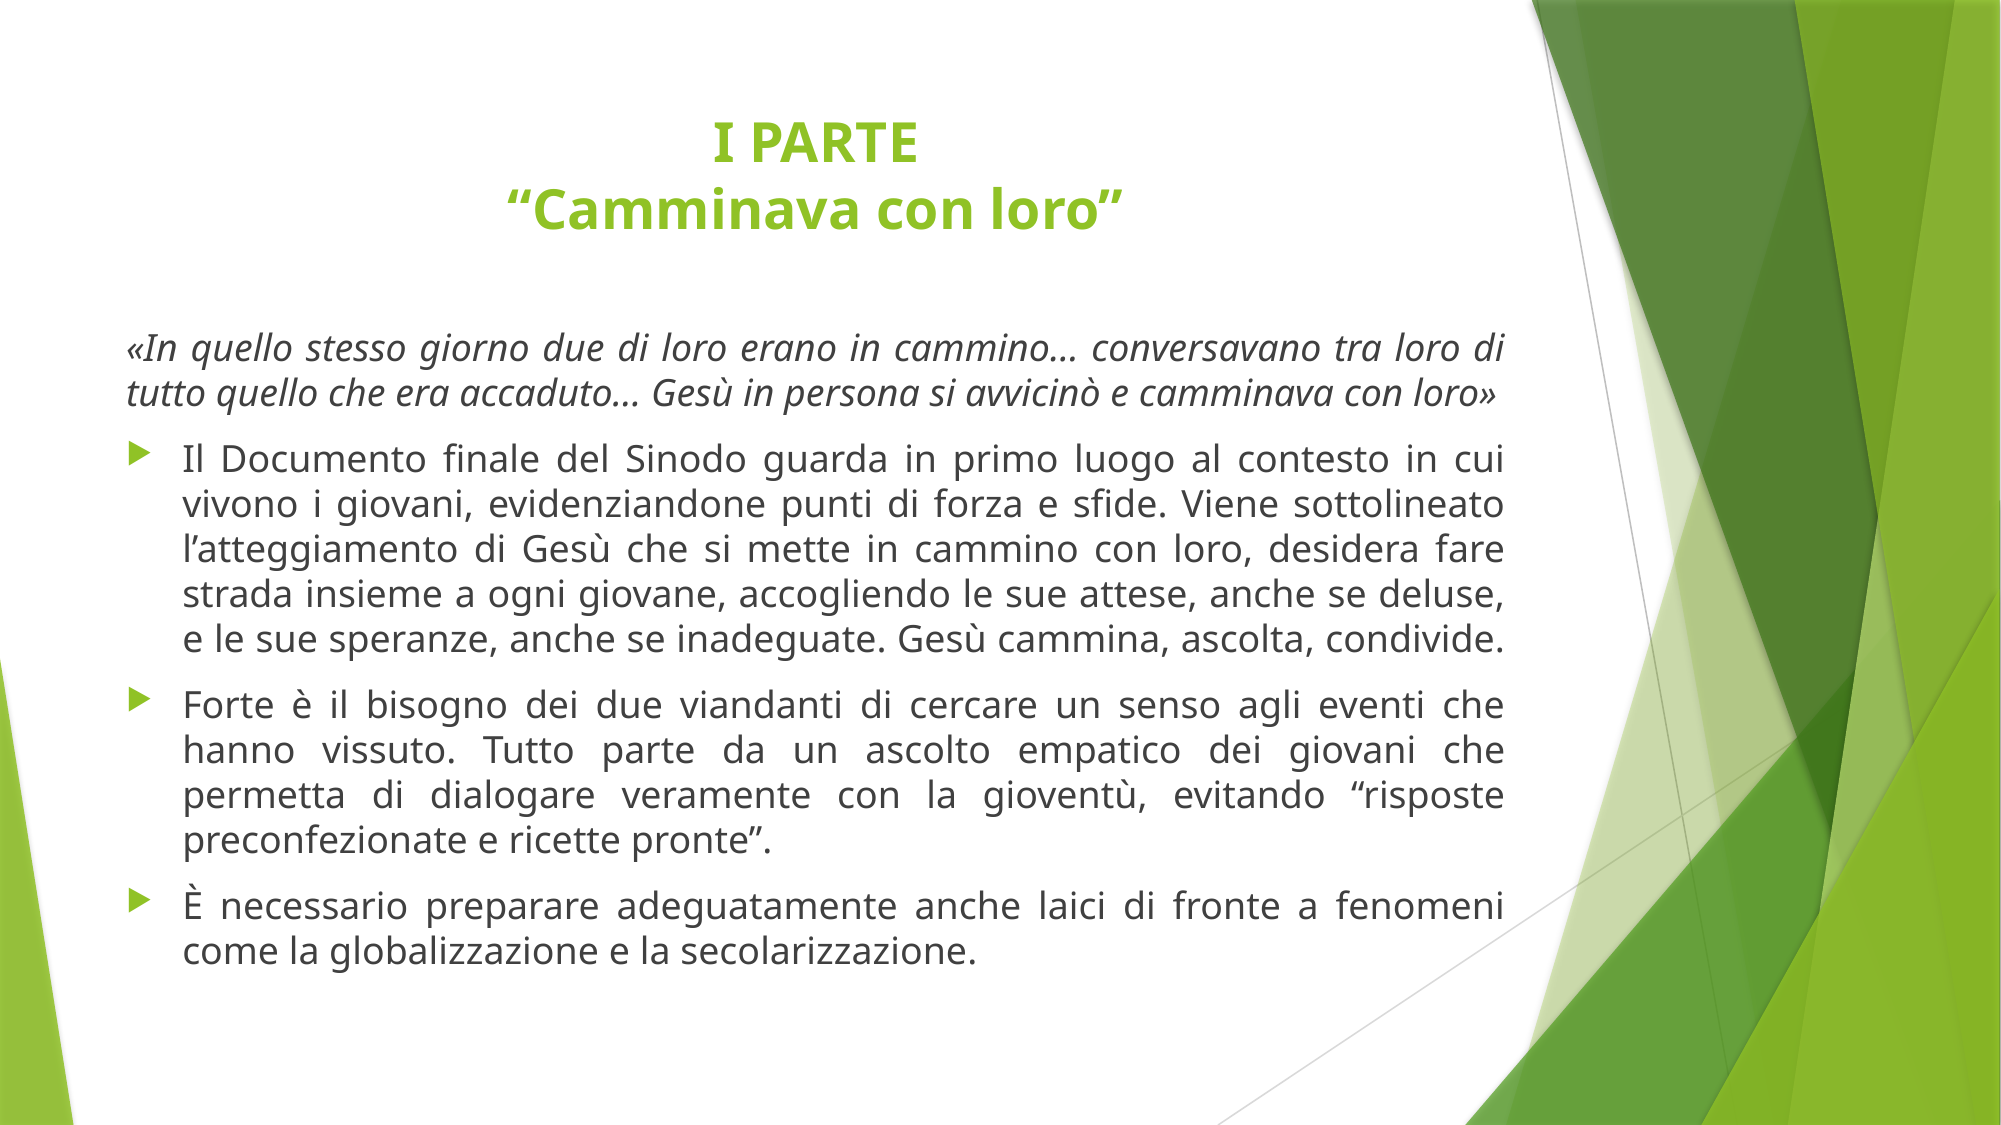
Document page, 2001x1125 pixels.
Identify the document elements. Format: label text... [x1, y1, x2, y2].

list «In quello stesso giorno due di loro erano in cammino… conversavano tra loro di tutto quello che era accaduto… Gesù in persona si avvicinò e camminava con loro» Il Documento finale del Sinodo guarda in primo luogo al contesto in cui vivono i giovani, evidenziandone punti di forza e sfide. Viene sottolineato l’atteggiamento di Gesù che si mette in cammino con loro, desidera fare strada insieme a ogni giovane, accogliendo le sue attese, anche se deluse, e le sue speranze, anche se inadeguate. Gesù cammina, ascolta, condivide. Forte è il bisogno dei due viandanti di cercare un senso agli eventi che hanno vissuto. Tutto parte da un ascolto empatico dei giovani che permetta di dialogare veramente con la gioventù, evitando “risposte preconfezionate e ricette pronte”. È necessario preparare adeguatamente anche laici di fronte a fenomeni come la globalizzazione e la secolarizzazione. [111, 316, 1522, 991]
title I PARTE “Camminava con loro” [111, 99, 1522, 316]
